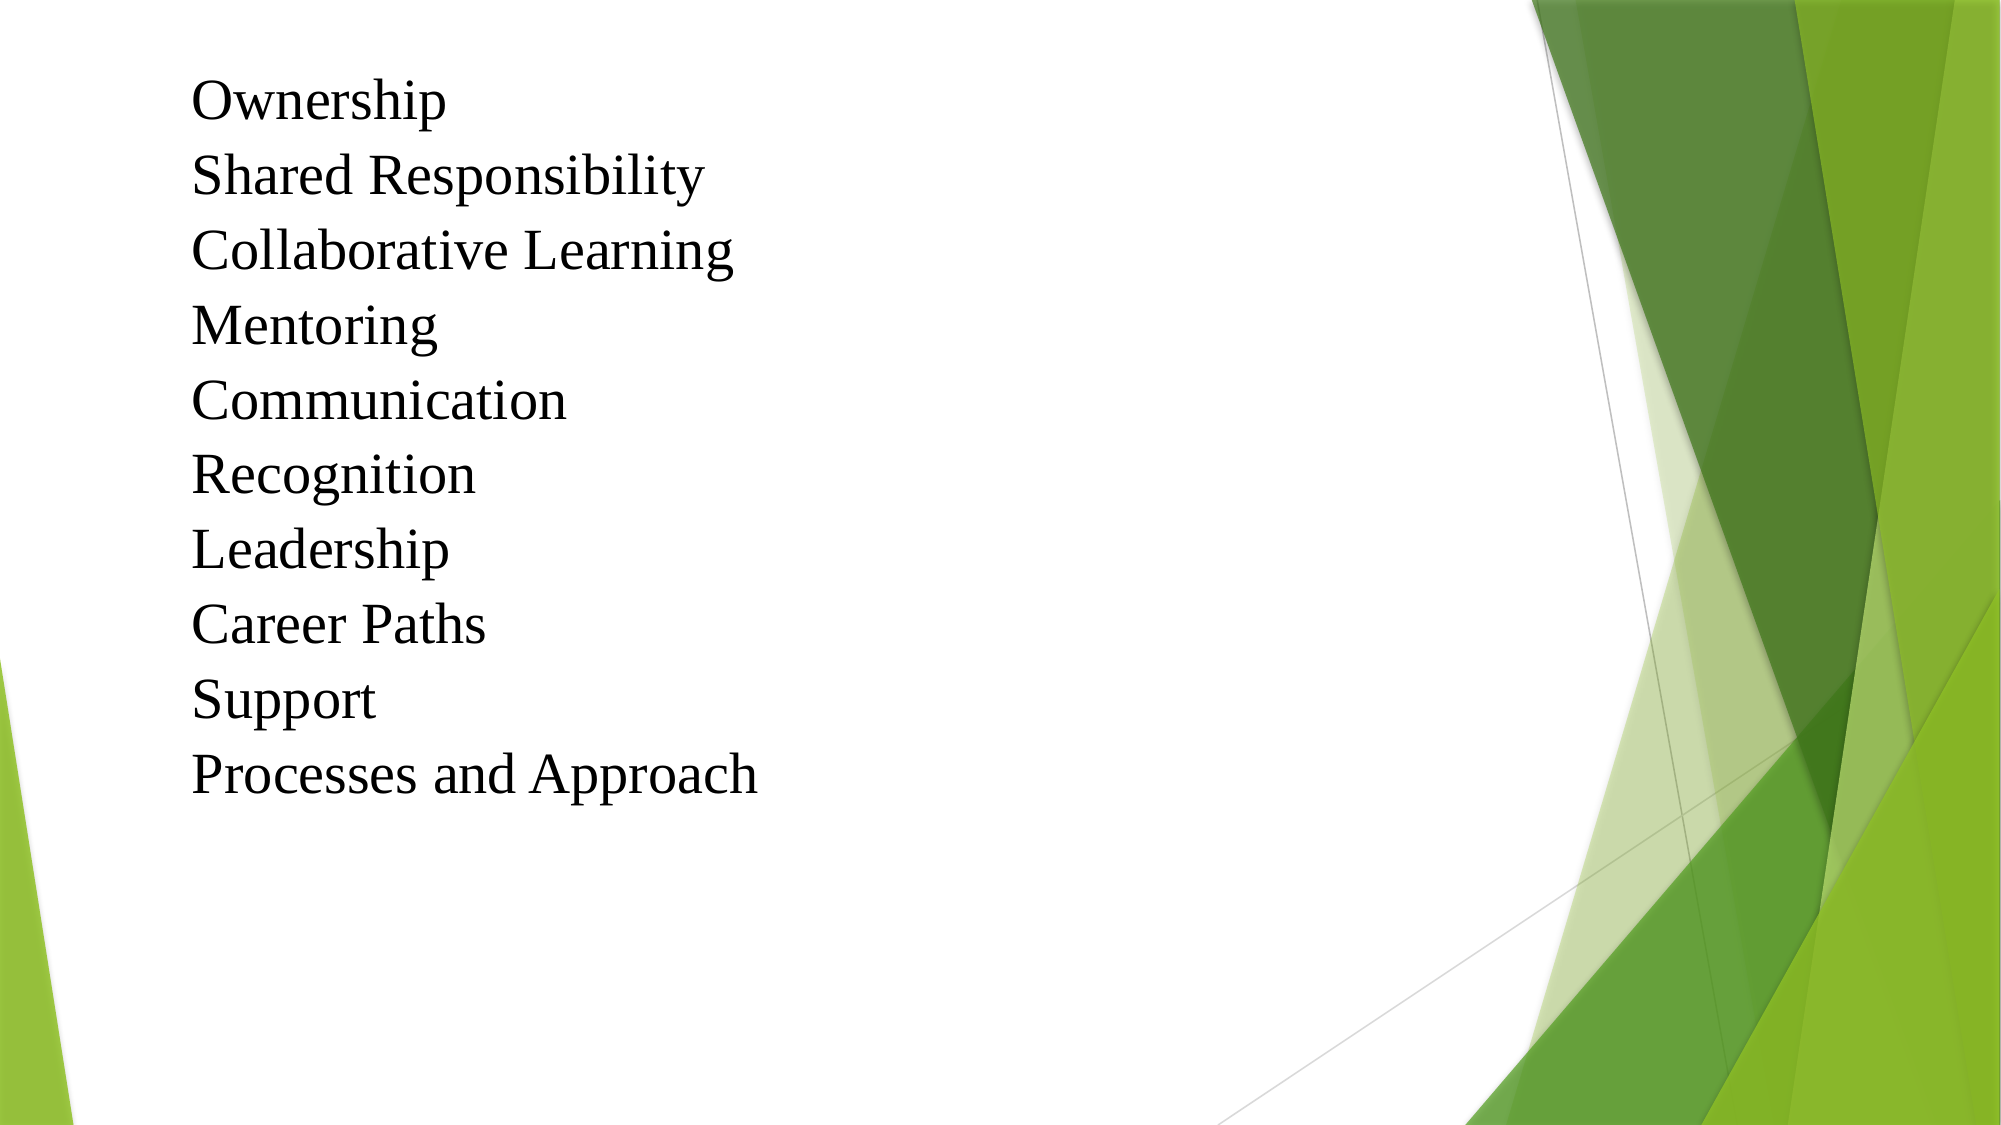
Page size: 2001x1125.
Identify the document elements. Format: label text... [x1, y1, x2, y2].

text_box Ownership Shared Responsibility Collaborative Learning Mentoring Communication Recognition Leadership Career Paths Support Processes and Approach [27, 98, 1027, 813]
